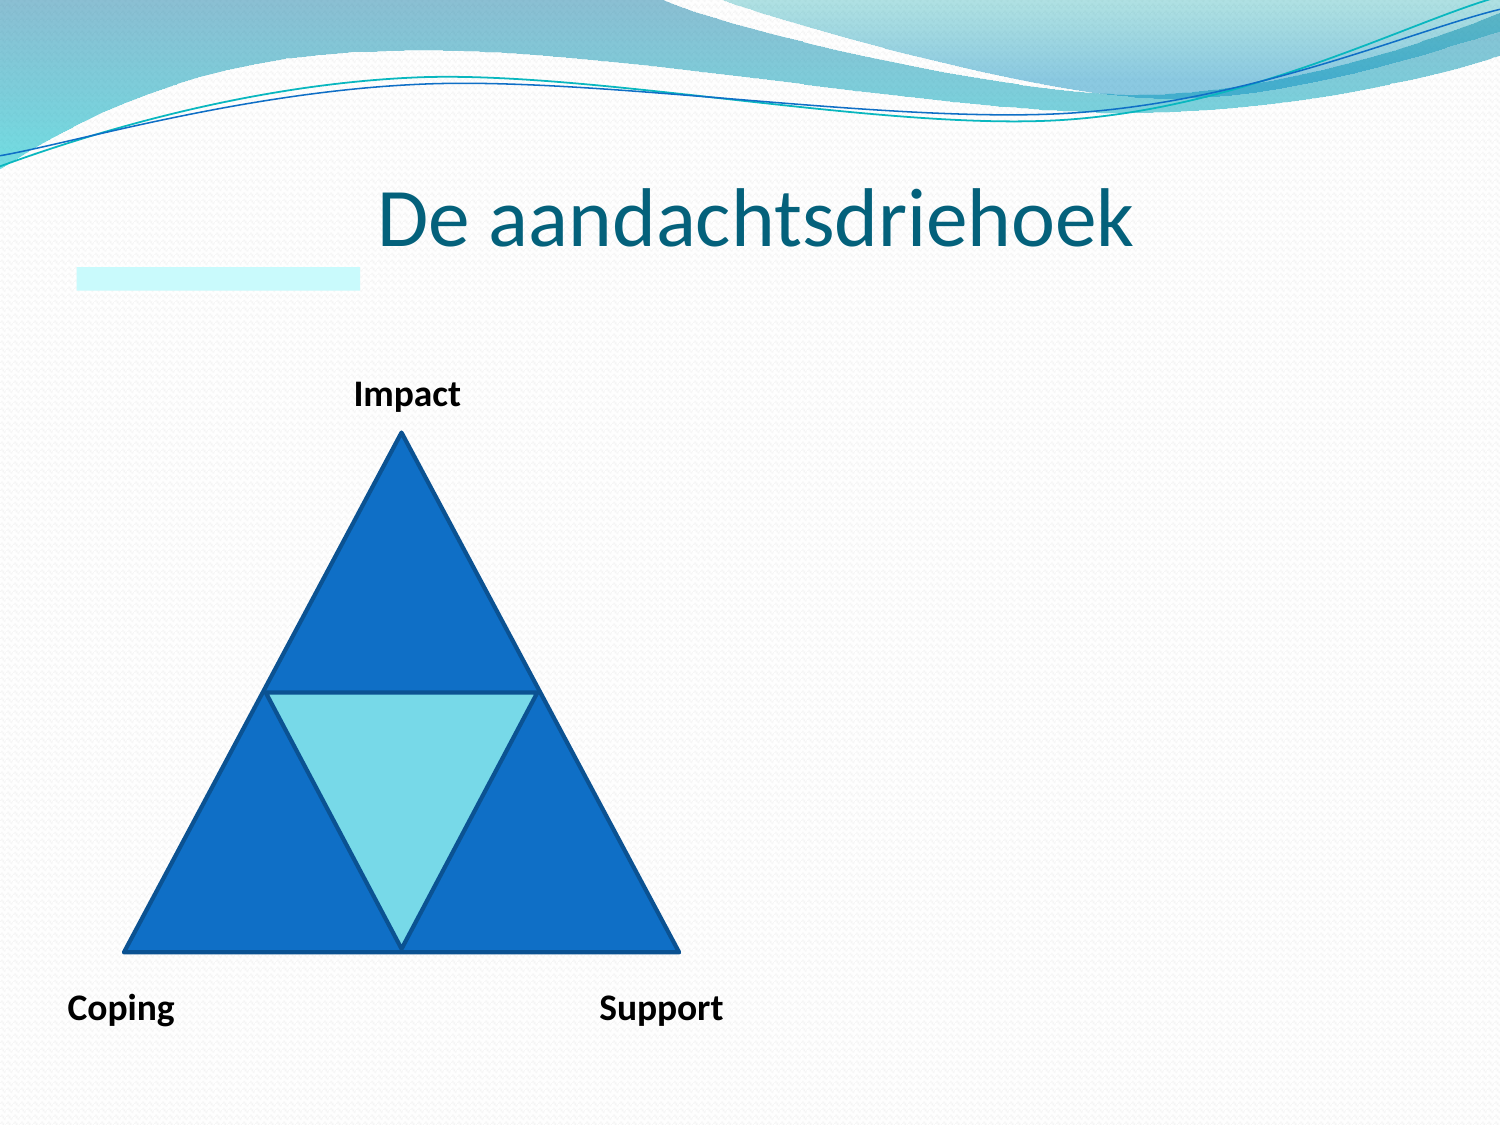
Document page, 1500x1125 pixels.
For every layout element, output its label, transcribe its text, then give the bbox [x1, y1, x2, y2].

text_box Support [584, 975, 762, 1036]
title De aandachtsdriehoek [75, 115, 1438, 303]
text_box [122, 430, 681, 955]
text_box Impact [277, 361, 538, 422]
text_box Coping [53, 975, 207, 1036]
text_box [263, 690, 540, 951]
